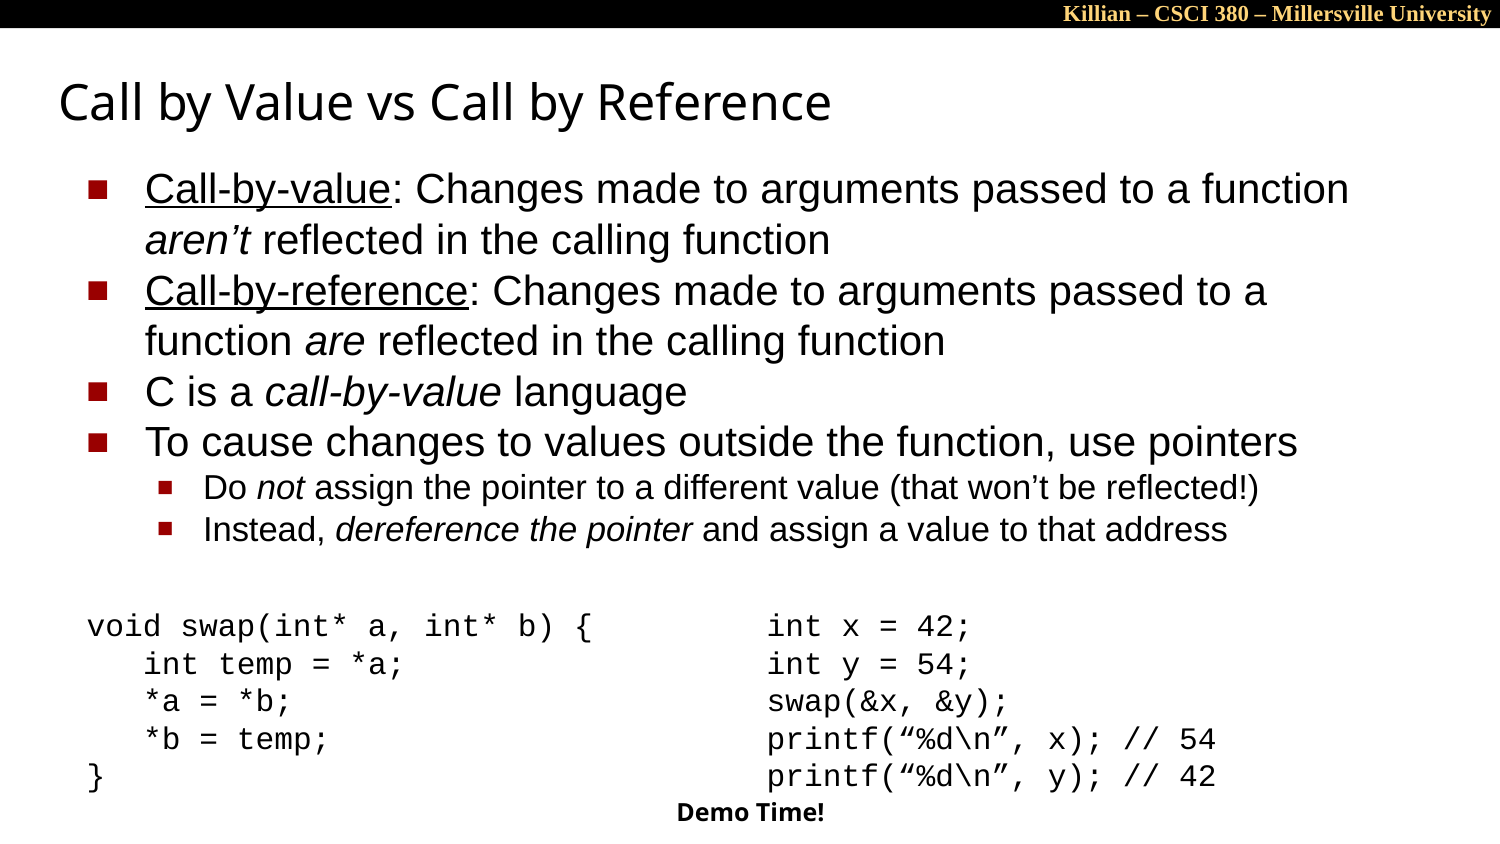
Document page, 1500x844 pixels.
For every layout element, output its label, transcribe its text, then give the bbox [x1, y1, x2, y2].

text_box int x = 42; int y = 54; swap(&x, &y); printf(“%d\n”, x); // 54 printf(“%d\n”, y); // 42 [766, 605, 1448, 793]
title Call by Value vs Call by Reference [58, 53, 1305, 148]
text_box void swap(int* a, int* b) { int temp = *a; *a = *b; *b = temp; } [86, 605, 766, 793]
list Call-by-value: Changes made to arguments passed to a function aren’t reflected in the calling function Call-by-reference: Changes made to arguments passed to a function are reflected in the calling function C is a call-by-value language To cause changes to values outside the function, use pointers Do not assign the pointer to a different value (that won’t be reflected!) Instead, dereference the pointer and assign a value to that address [64, 160, 1361, 593]
text_box Demo Time! [0, 796, 1500, 827]
